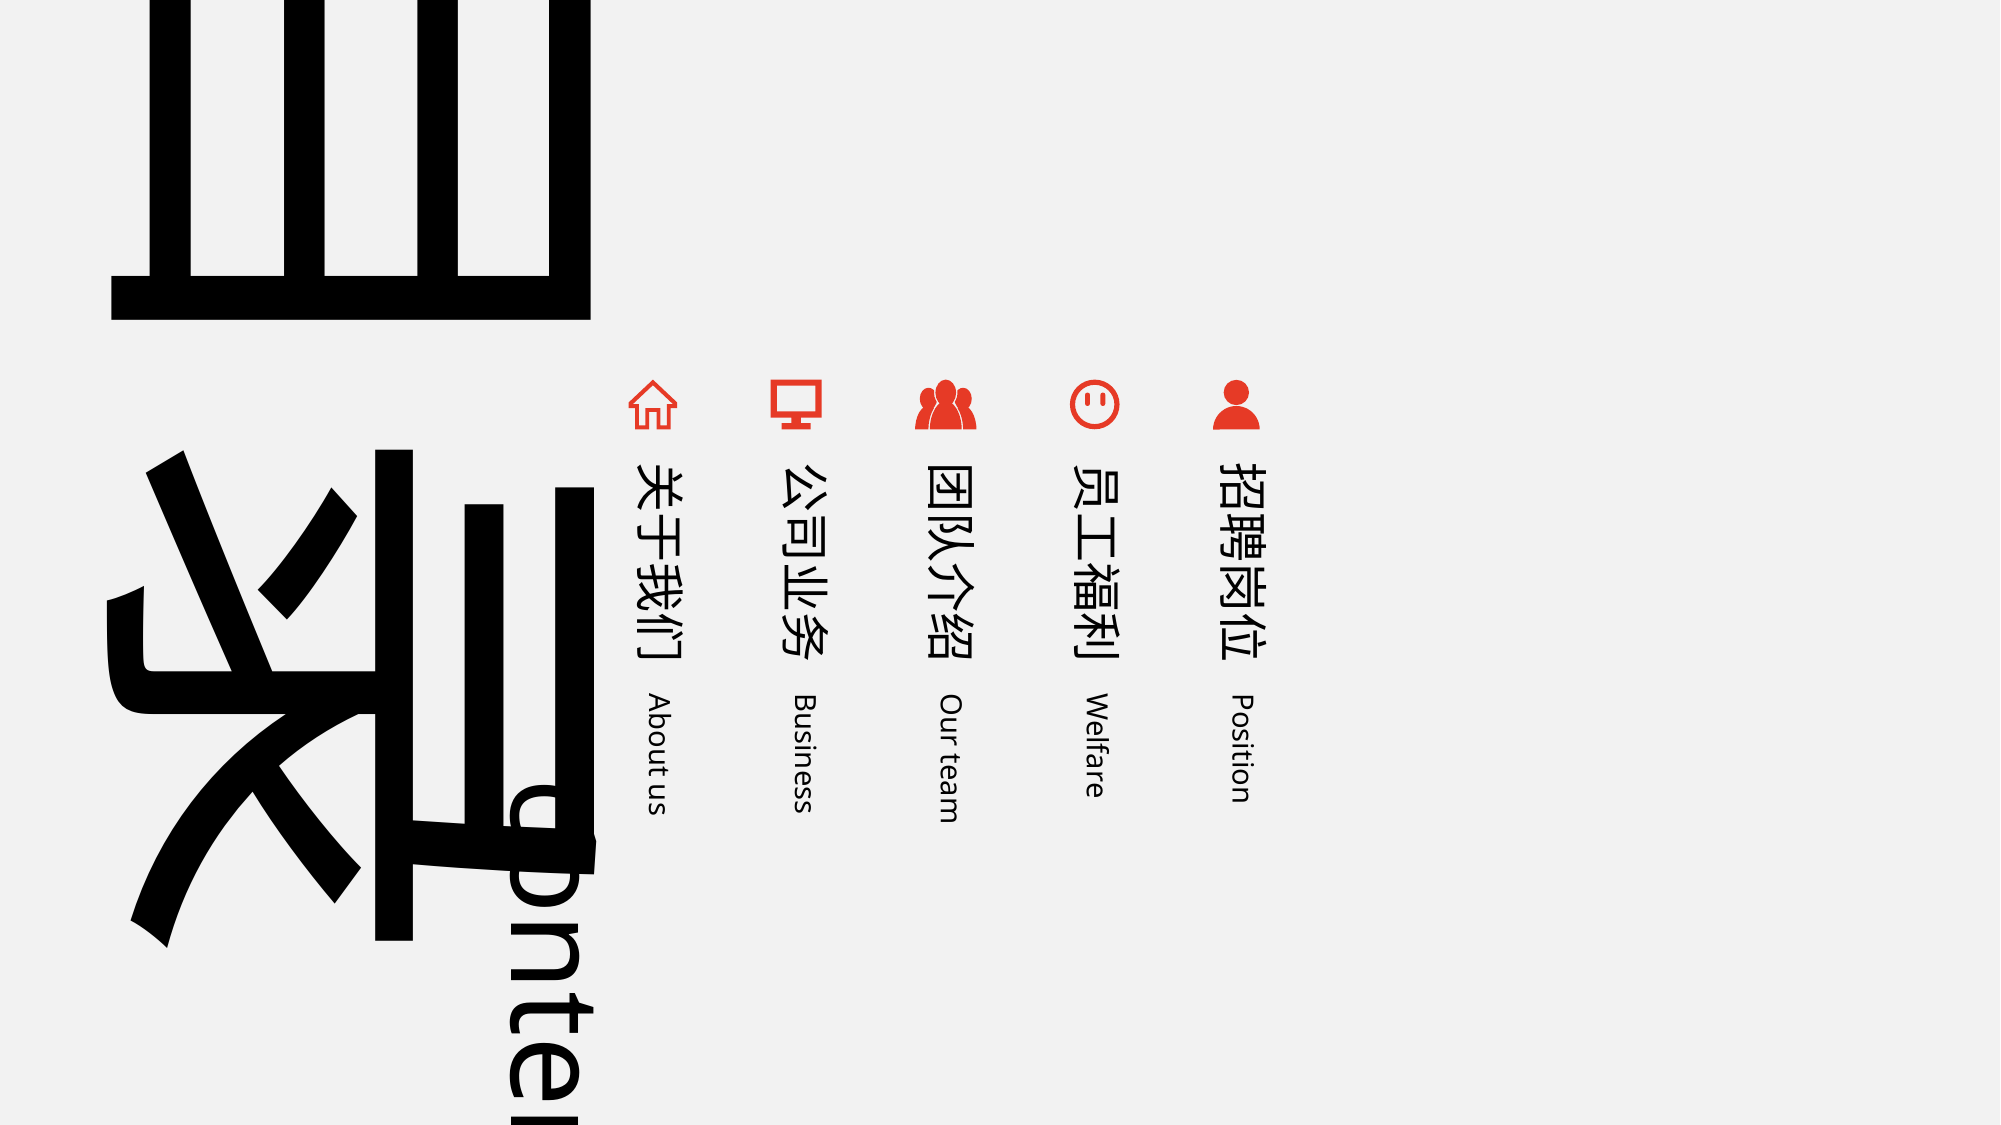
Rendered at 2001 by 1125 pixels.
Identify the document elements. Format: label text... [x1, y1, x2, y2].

text_box 目录 [11, 0, 724, 1125]
text_box 公司业务 [753, 447, 845, 702]
text_box [1211, 378, 1261, 431]
text_box About us [620, 678, 686, 849]
text_box [770, 379, 823, 430]
text_box [914, 378, 978, 431]
text_box Position [1203, 678, 1270, 849]
text_box 团队介绍 [899, 447, 991, 702]
text_box [627, 378, 679, 431]
text_box Welfare [1057, 678, 1124, 849]
text_box 关于我们 [607, 447, 699, 702]
text_box 招聘岗位 [1191, 447, 1282, 702]
text_box content [461, 763, 644, 1125]
text_box 员工福利 [1045, 447, 1136, 702]
text_box Our team [911, 678, 978, 849]
text_box Business [766, 678, 832, 849]
text_box [1068, 378, 1121, 431]
